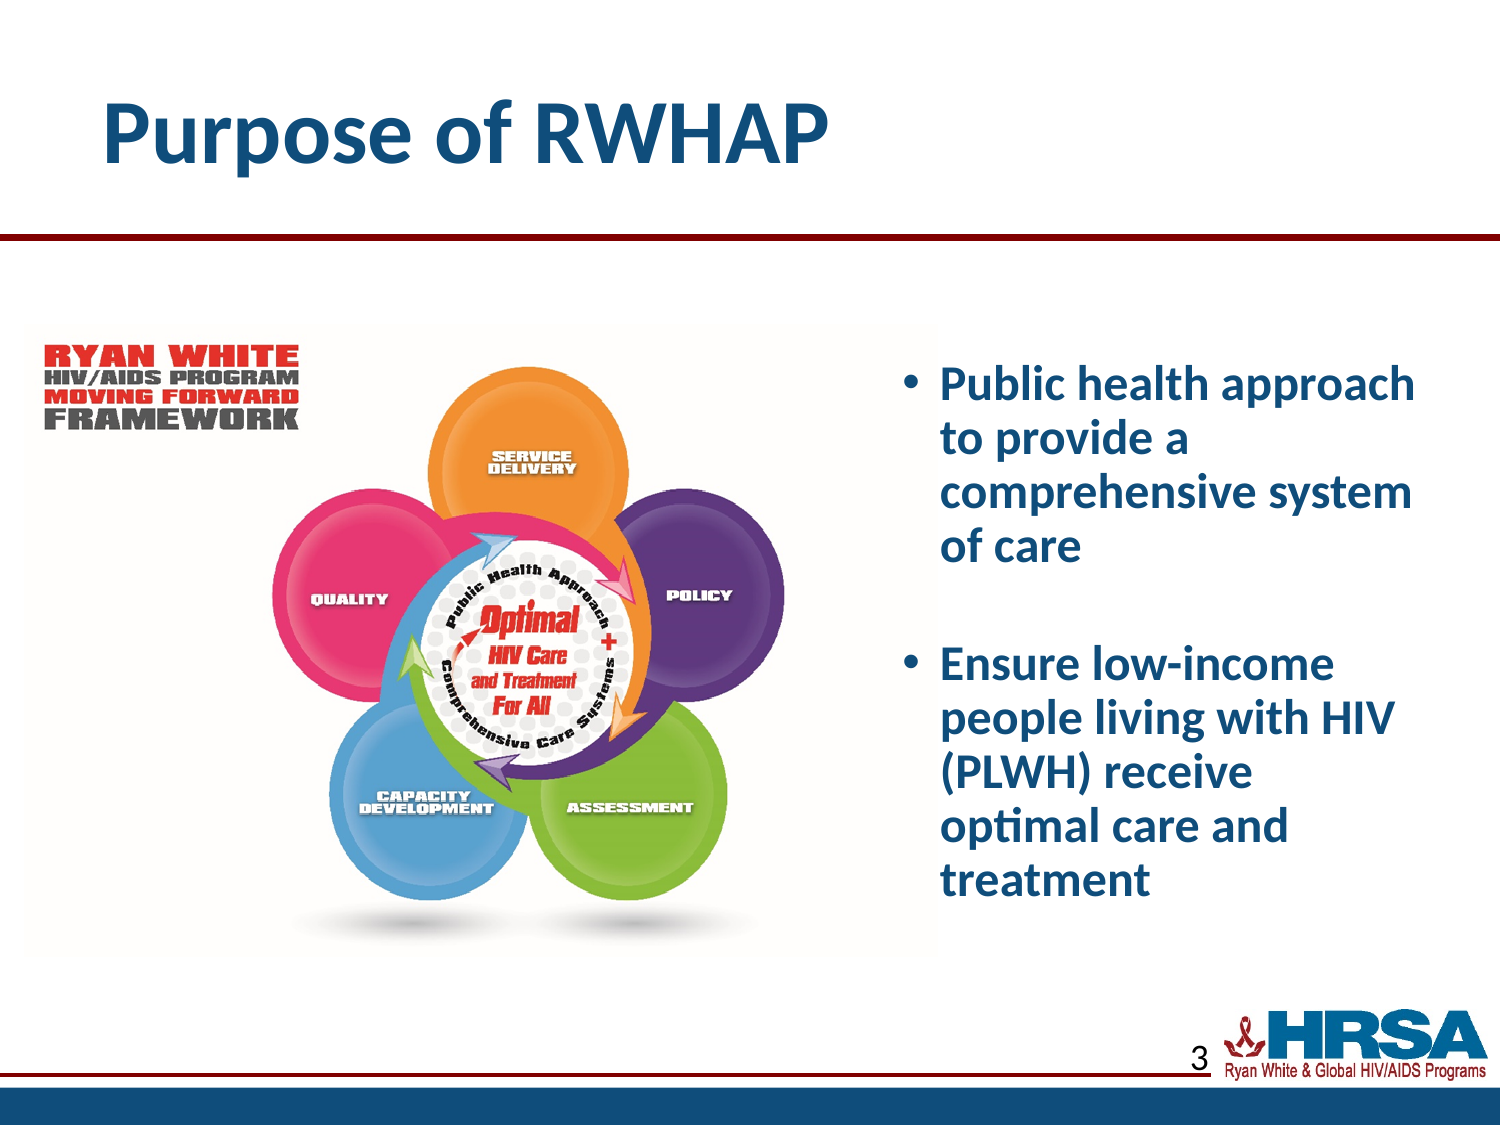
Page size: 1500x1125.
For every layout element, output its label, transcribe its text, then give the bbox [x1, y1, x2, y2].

slide_number 3 [1175, 1025, 1500, 1085]
picture [1397, 1019, 1414, 1025]
picture [24, 324, 938, 957]
picture [1410, 1009, 1488, 1025]
title Purpose of RWHAP [87, 24, 1382, 243]
picture [1224, 1009, 1400, 1025]
list Public health approach to provide a comprehensive system of care Ensure low-income people living with HIV (PLWH) receive optimal care and treatment [887, 350, 1435, 988]
